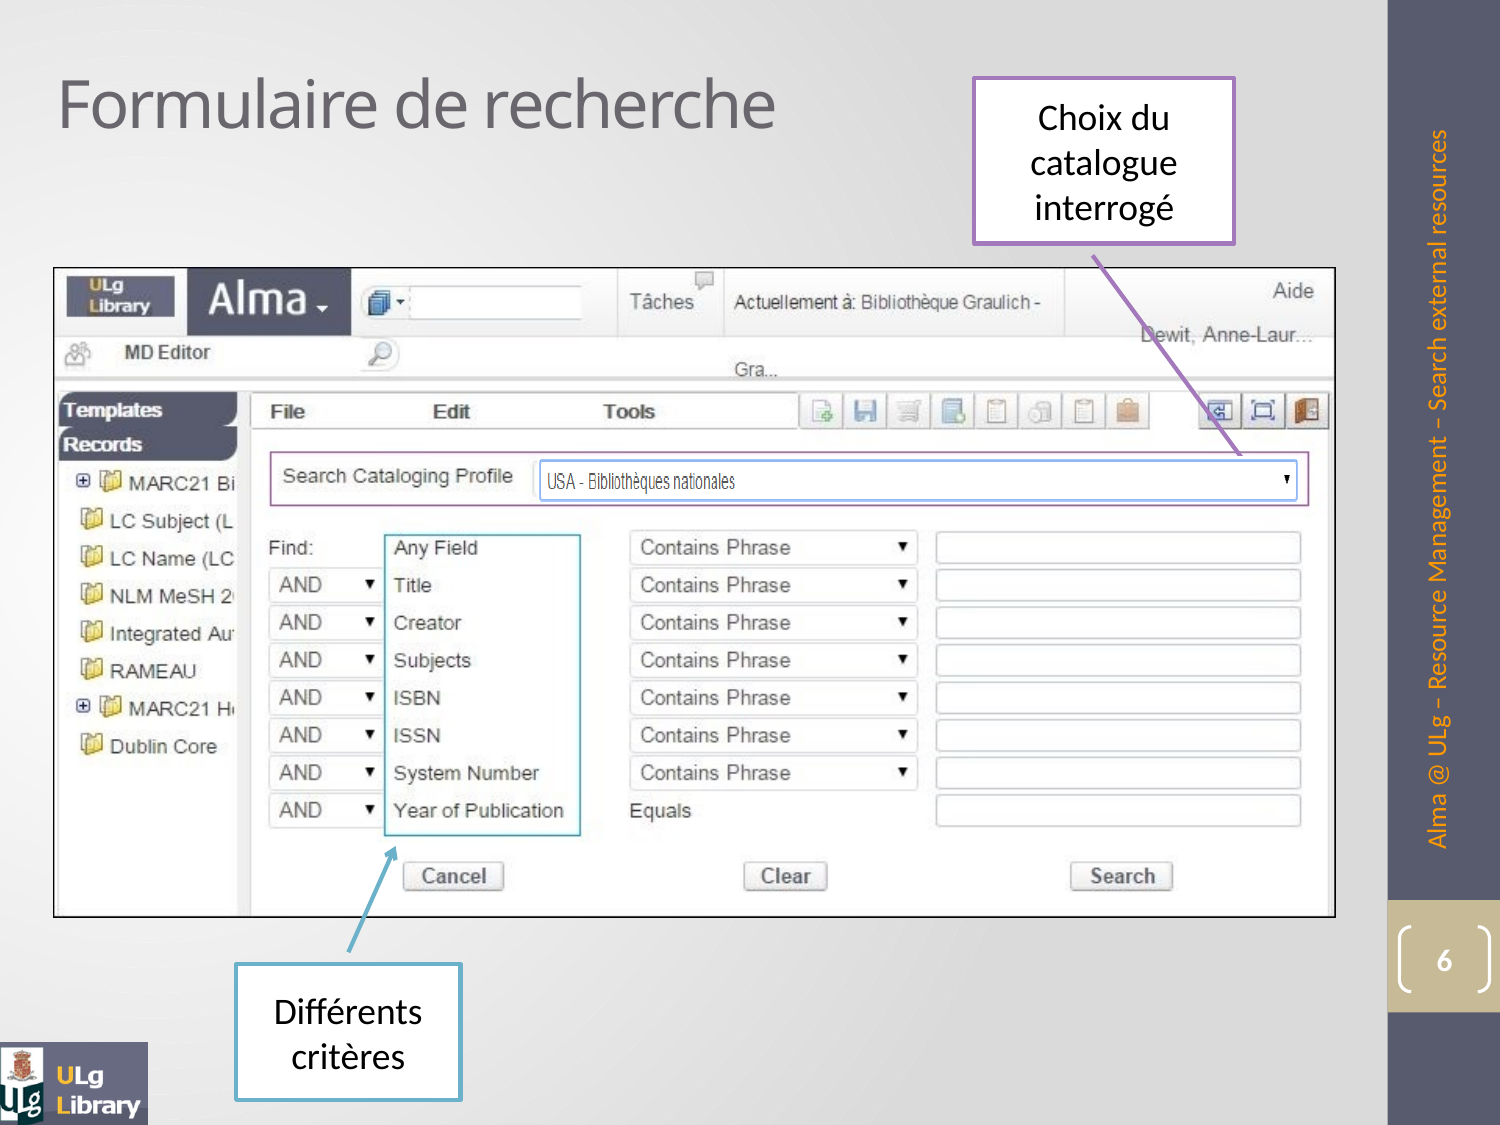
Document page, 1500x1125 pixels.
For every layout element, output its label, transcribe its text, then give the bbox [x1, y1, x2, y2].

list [52, 266, 1337, 918]
picture [0, 1042, 148, 1125]
picture [536, 455, 1301, 504]
footer Alma @ ULg – Resource Management – Search external resources [1411, 31, 1472, 865]
title Formulaire de recherche [41, 30, 1353, 173]
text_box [1091, 254, 1259, 448]
text_box Choix du catalogue interrogé [972, 76, 1236, 246]
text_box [347, 845, 397, 953]
text_box Différents critères [234, 962, 463, 1102]
slide_number 6 [1397, 925, 1492, 994]
